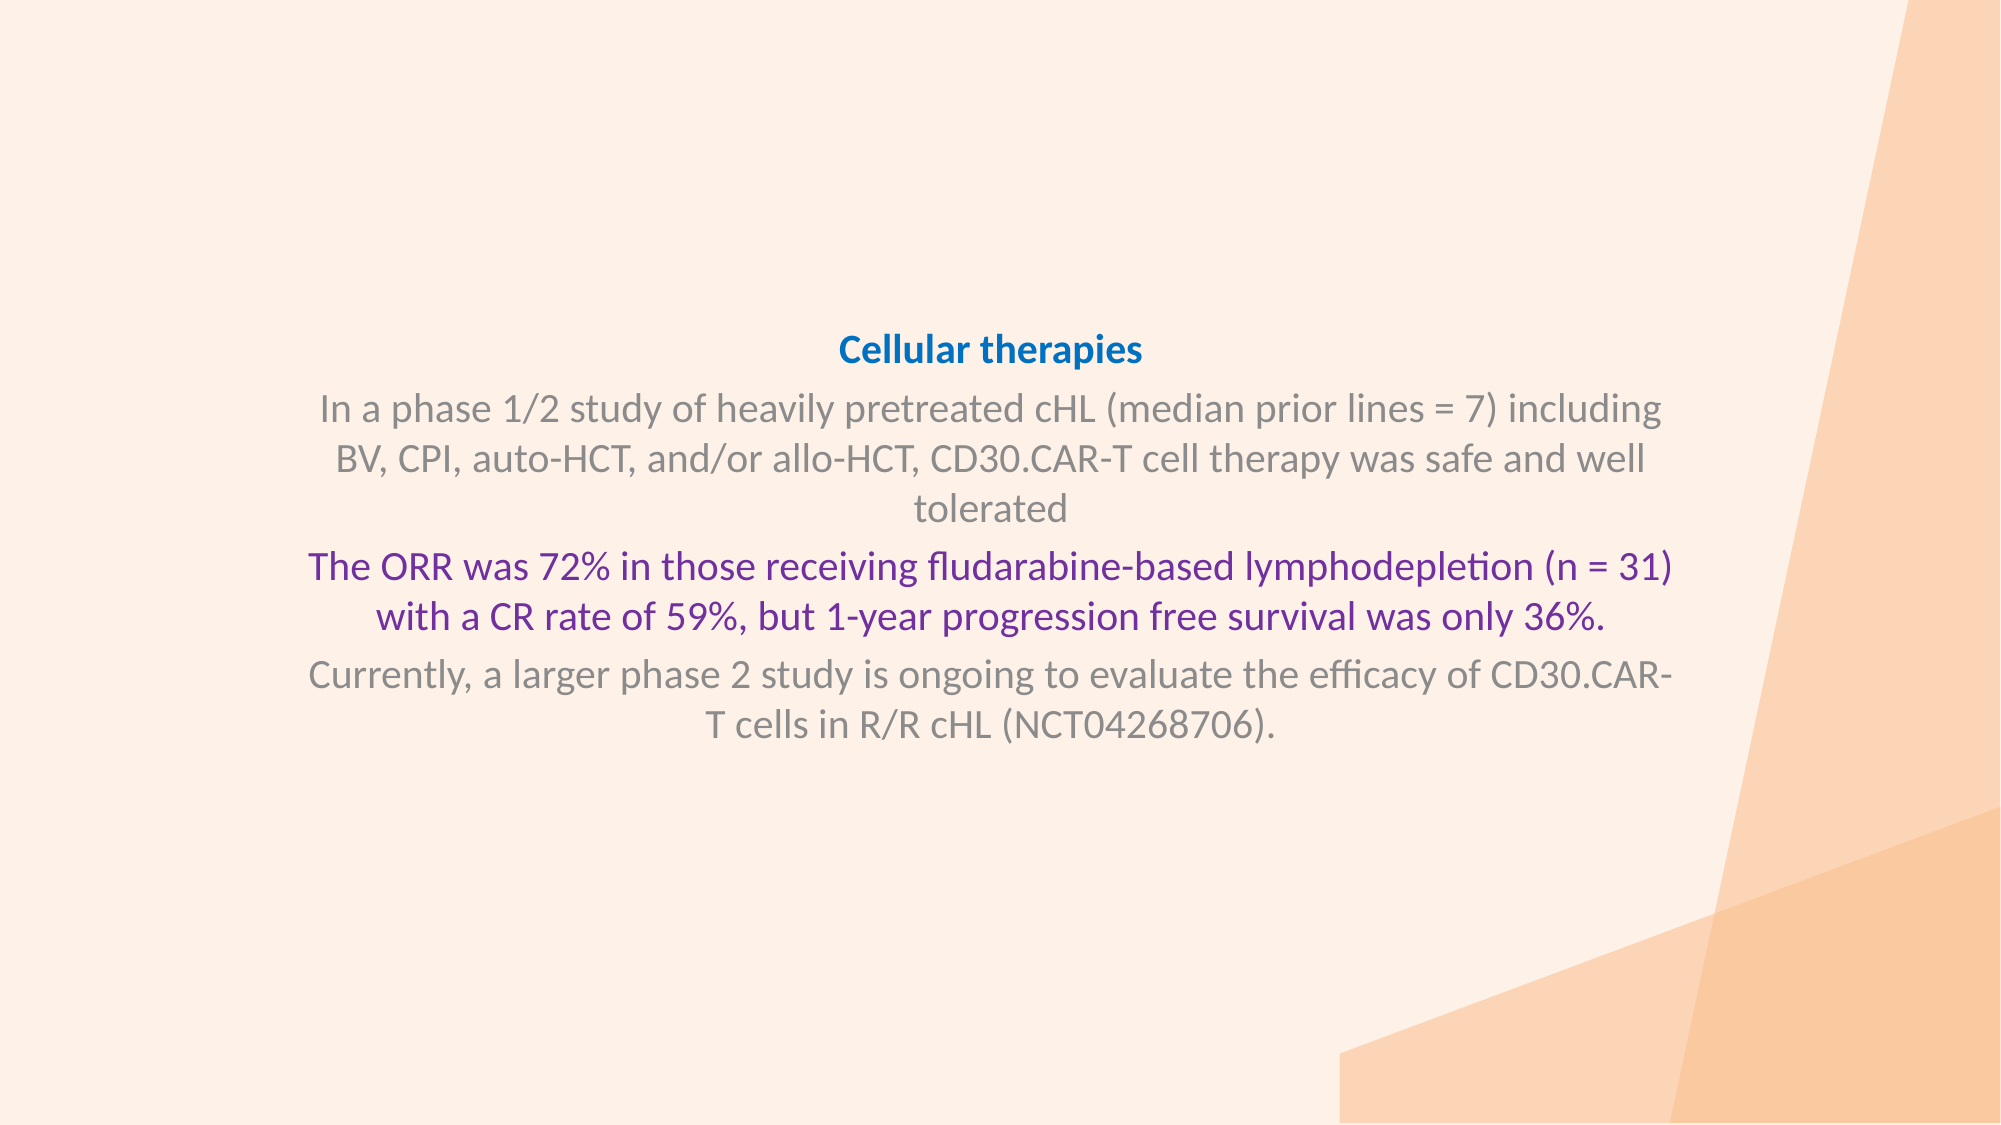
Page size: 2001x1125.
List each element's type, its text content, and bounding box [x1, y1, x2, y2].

subtitle Cellular therapies In a phase 1/2 study of heavily pretreated cHL (median prior lines = 7) including BV, CPI, auto-HCT, and/or allo-HCT, CD30.CAR-T cell therapy was safe and well tolerated The ORR was 72% in those receiving fludarabine-based lymphodepletion (n = 31) with a CR rate of 59%, but 1-year progression free survival was only 36%. Currently, a larger phase 2 study is ongoing to evaluate the efficacy of CD30.CAR-T cells in R/R cHL (NCT04268706). [291, 314, 1692, 602]
